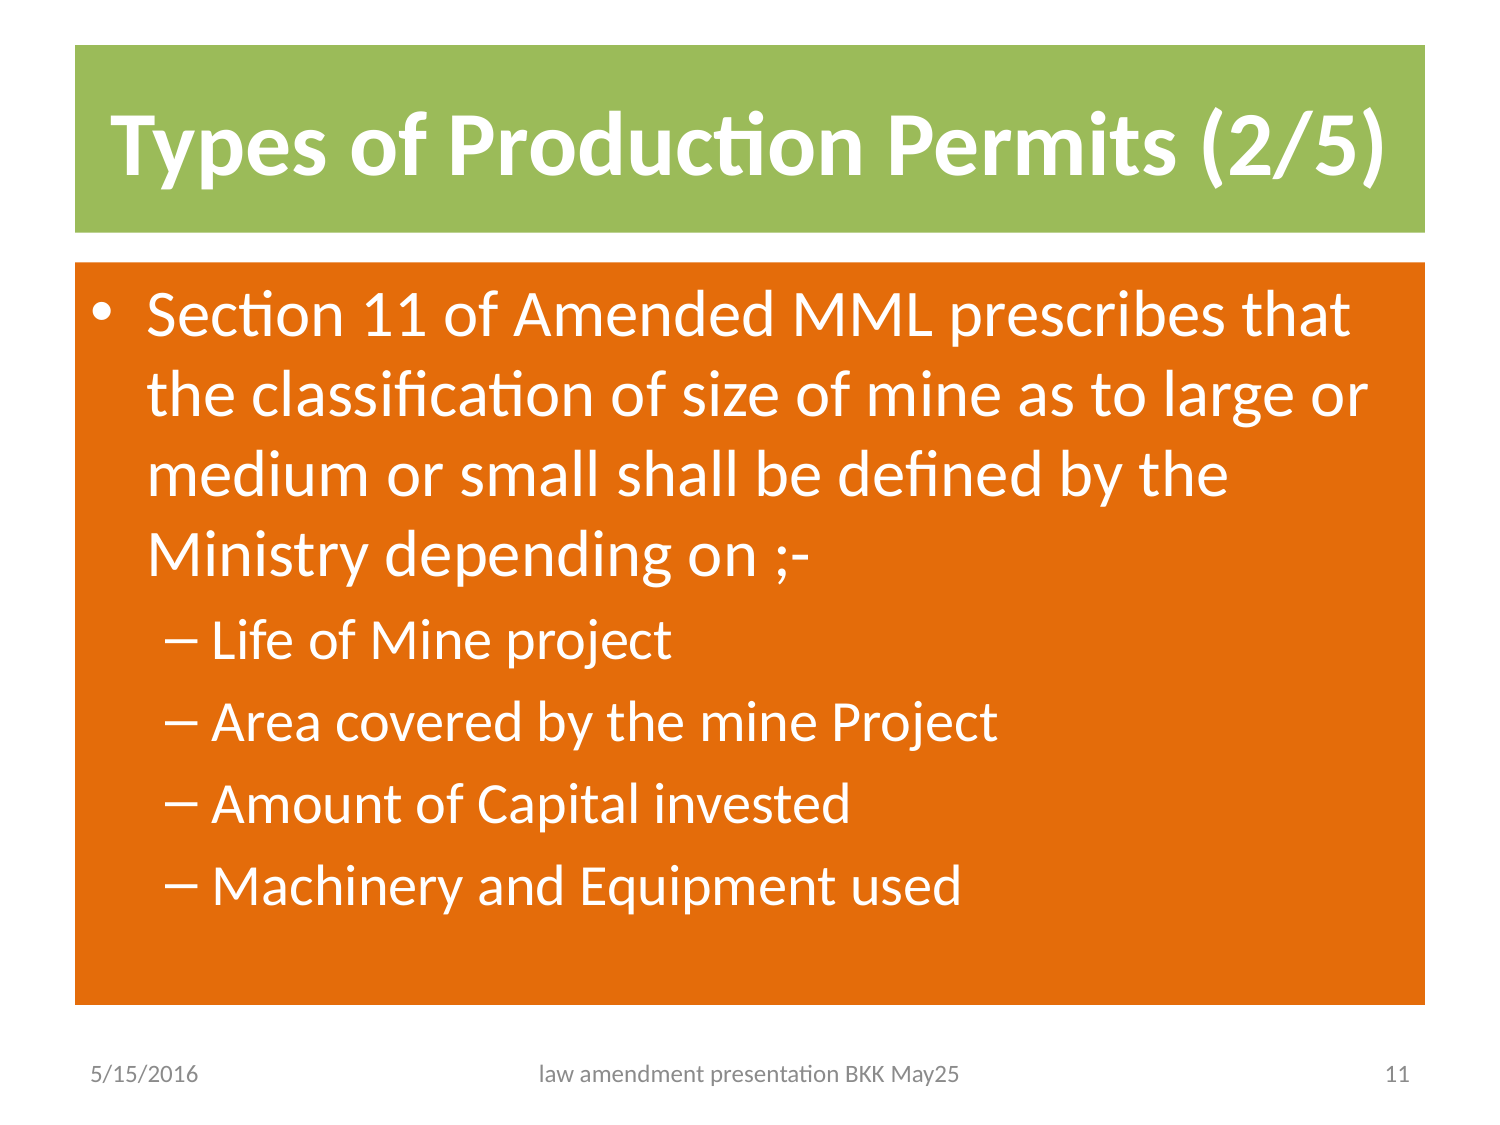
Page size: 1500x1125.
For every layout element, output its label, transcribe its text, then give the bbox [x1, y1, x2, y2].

footer law amendment presentation BKK May25 [512, 1042, 988, 1103]
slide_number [75, 1042, 425, 1103]
slide_number 11 [1074, 1042, 1425, 1103]
title Types of Production Permits (2/5) [75, 45, 1425, 233]
list Section 11 of Amended MML prescribes that the classification of size of mine as to large or medium or small shall be defined by the Ministry depending on ;- Life of Mine project Area covered by the mine Project Amount of Capital invested Machinery and Equipment used [75, 262, 1425, 1005]
